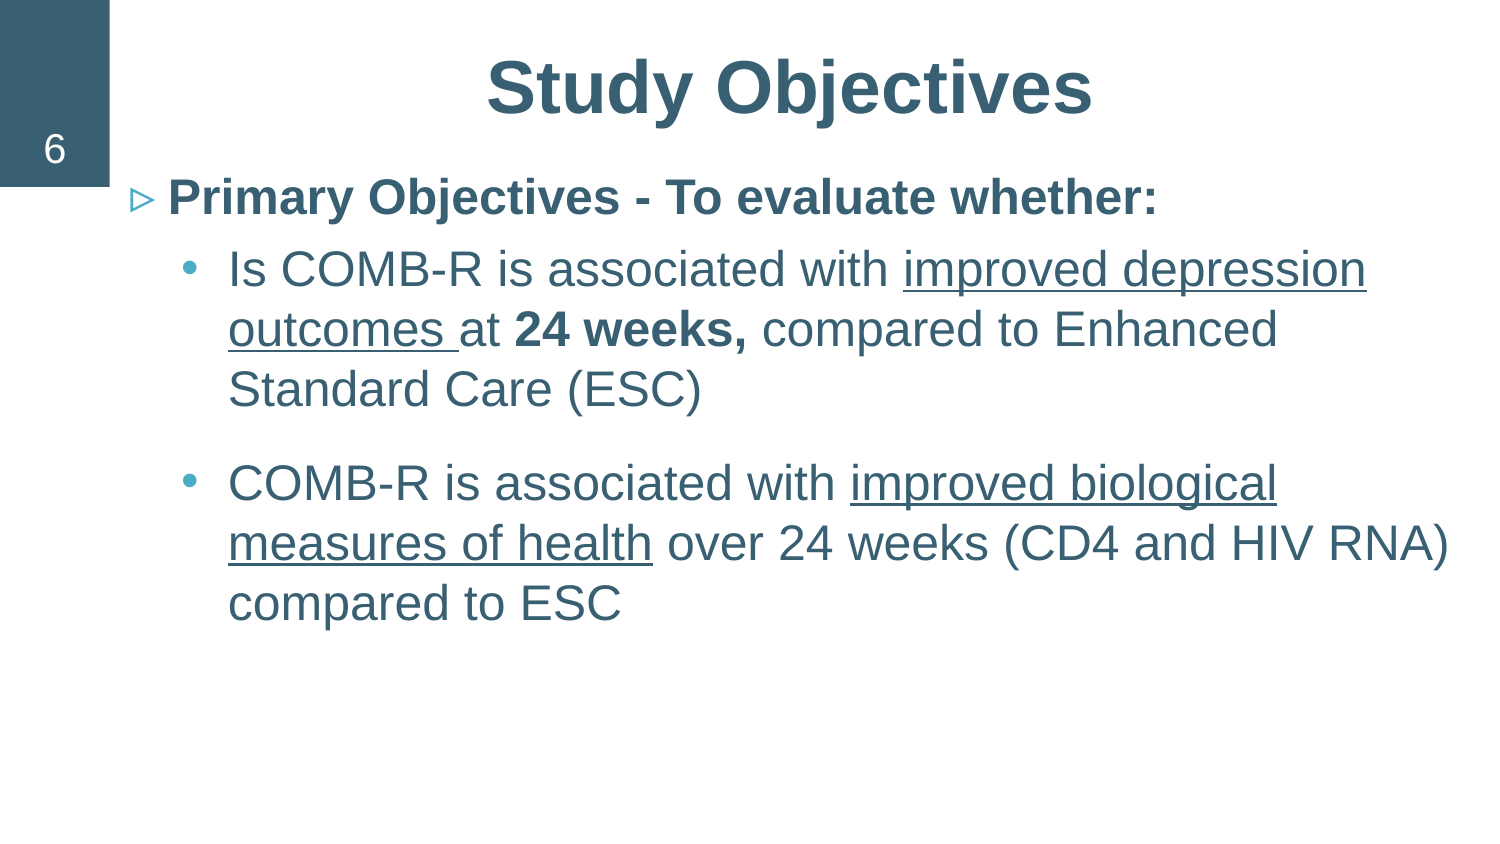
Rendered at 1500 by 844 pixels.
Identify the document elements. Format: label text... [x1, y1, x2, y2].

list Primary Objectives - To evaluate whether: Is COMB-R is associated with improved depression outcomes at 24 weeks, compared to Enhanced Standard Care (ESC) COMB-R is associated with improved biological measures of health over 24 weeks (CD4 and HIV RNA) compared to ESC [115, 149, 1475, 660]
slide_number 6 [0, 0, 110, 187]
title Study Objectives [115, 26, 1466, 144]
